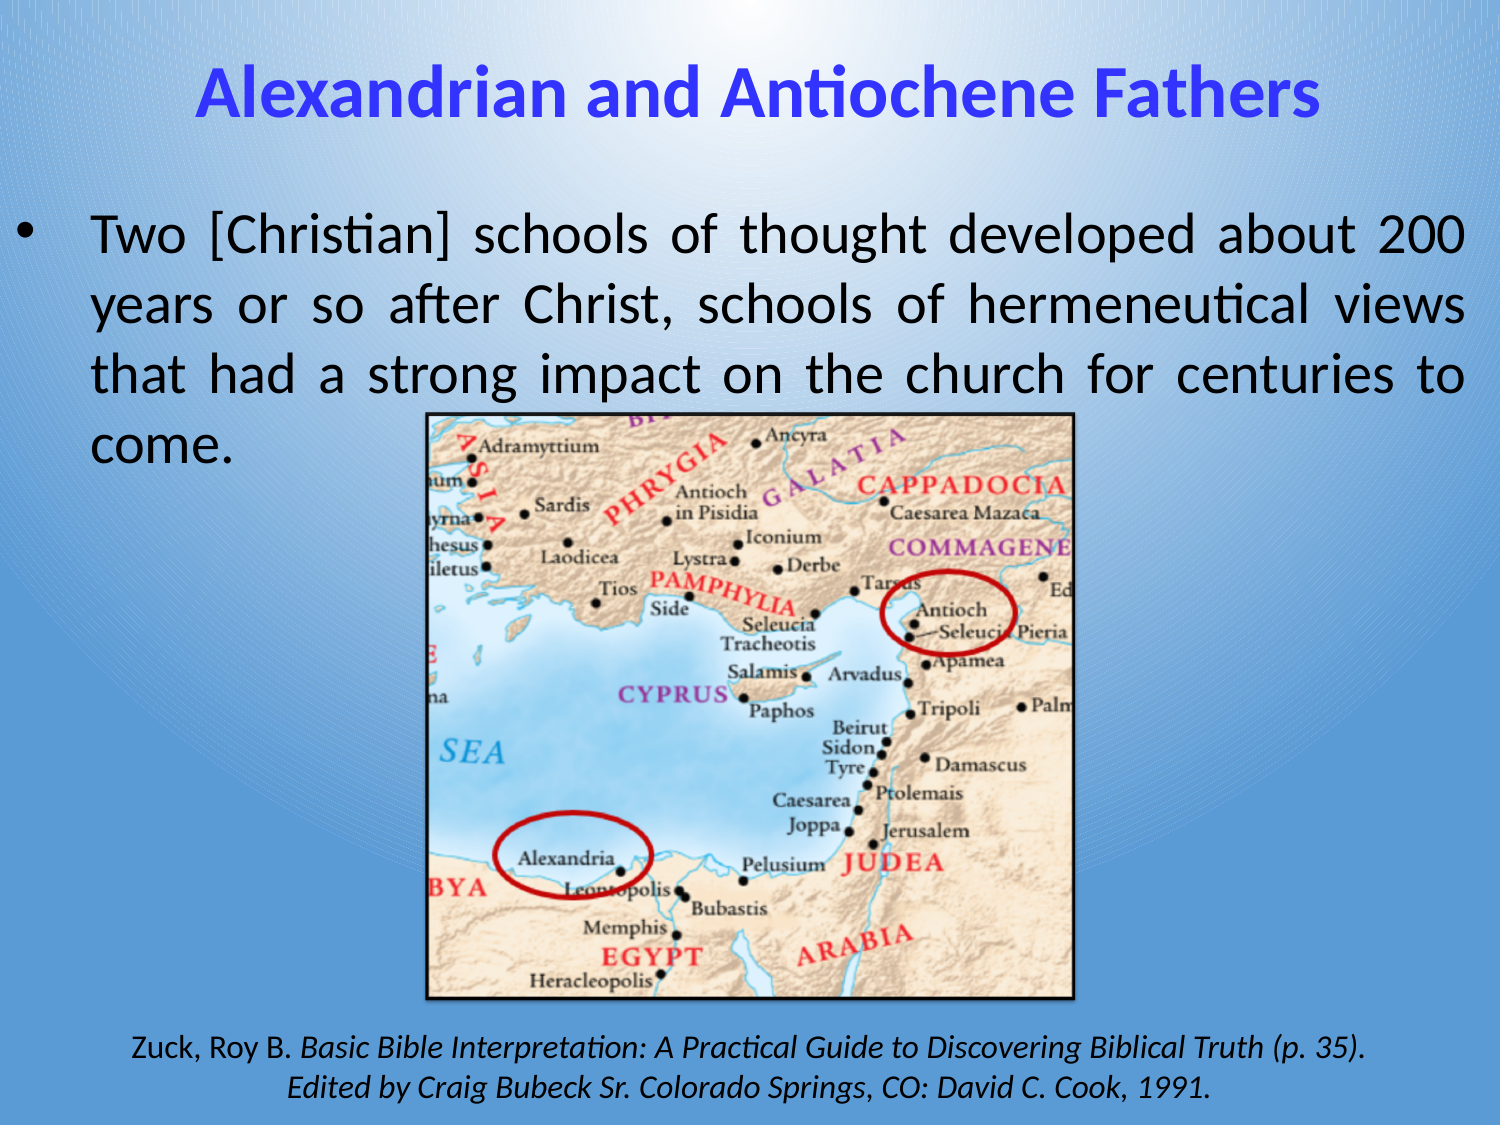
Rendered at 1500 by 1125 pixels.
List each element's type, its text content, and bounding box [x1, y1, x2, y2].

title Alexandrian and Antiochene Fathers [112, 37, 1388, 150]
list Two [Christian] schools of thought developed about 200 years or so after Christ, schools of hermeneutical views that had a strong impact on the church for centuries to come. [0, 187, 1483, 445]
text_box Zuck, Roy B. Basic Bible Interpretation: A Practical Guide to Discovering Biblical Truth (p. 35). Edited by Craig Bubeck Sr. Colorado Springs, CO: David C. Cook, 1991. [90, 1017, 1410, 1113]
picture [419, 407, 1081, 1008]
